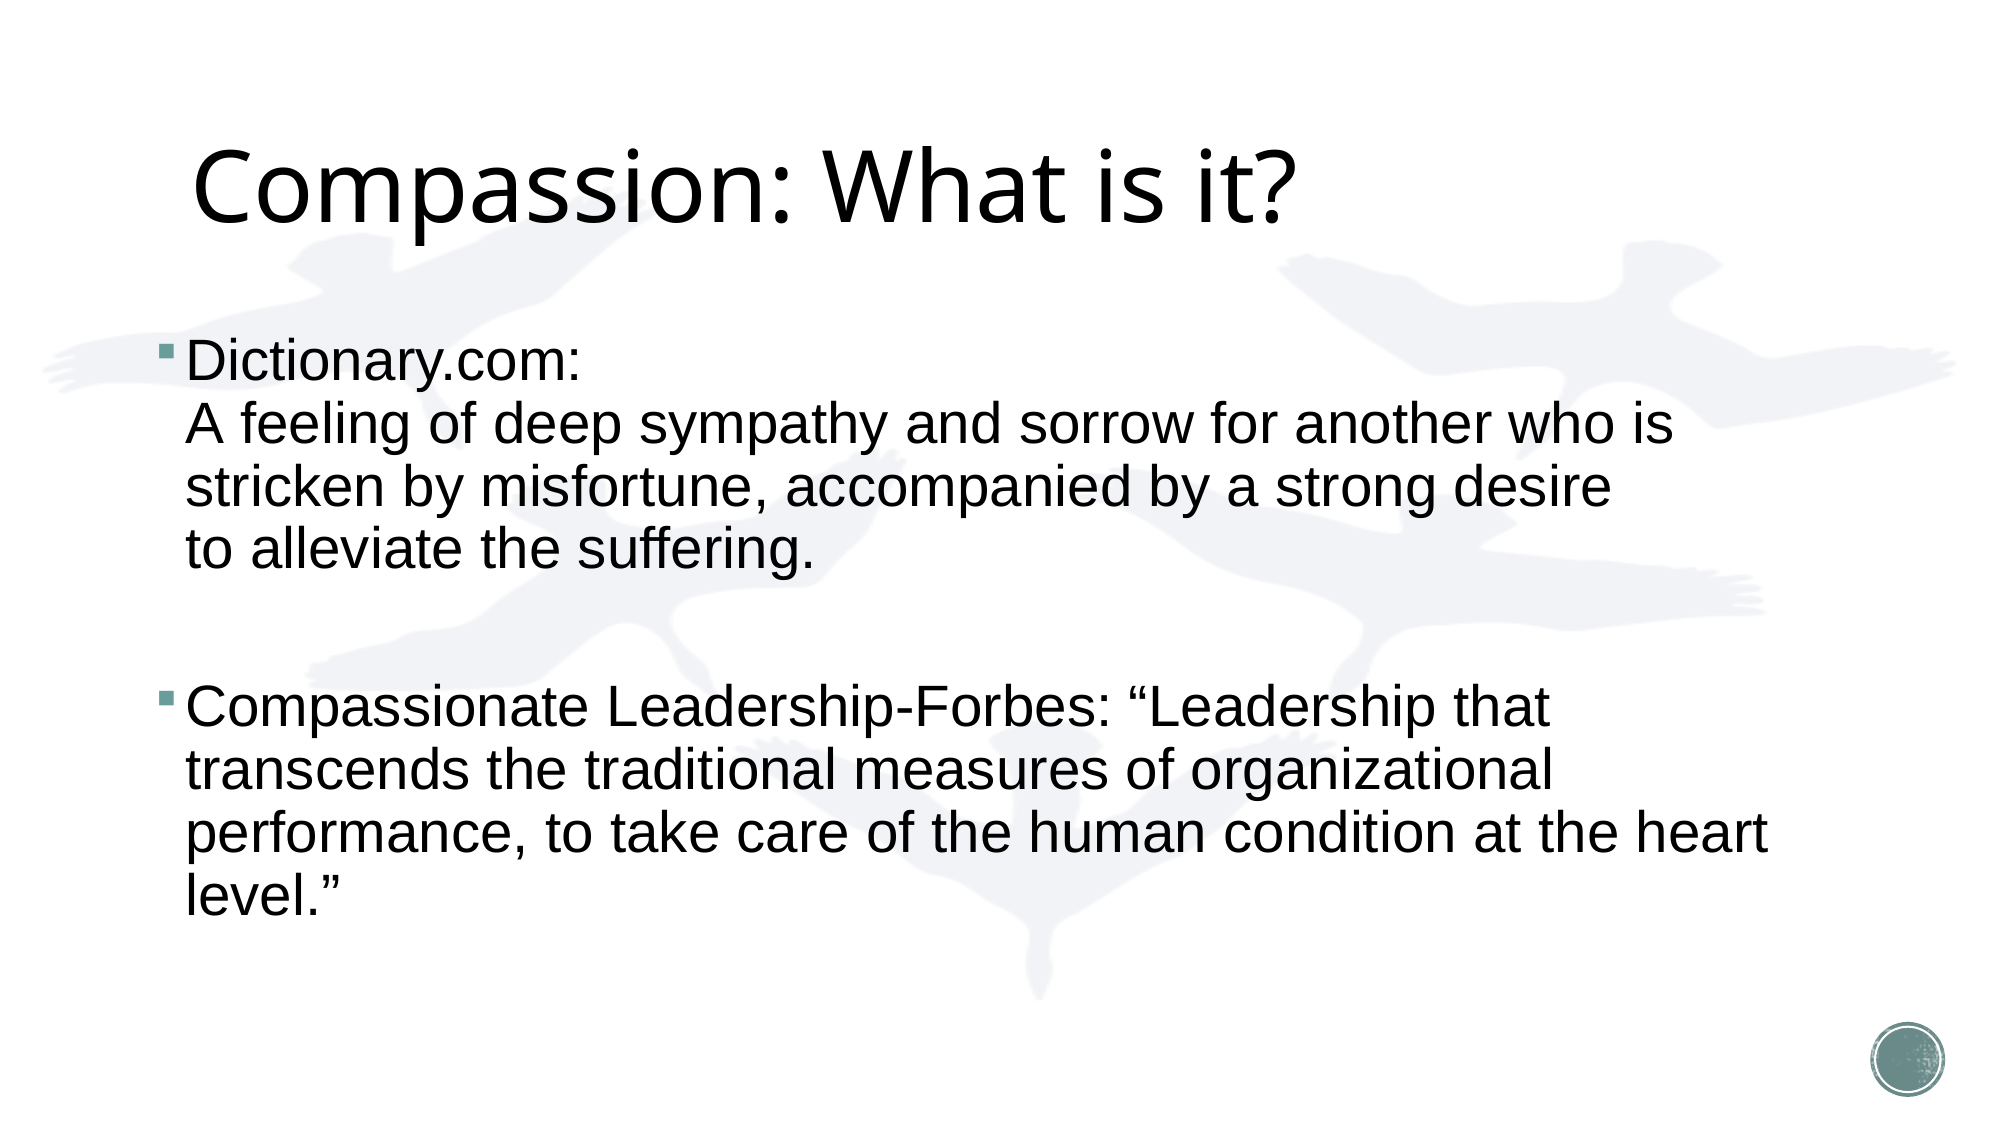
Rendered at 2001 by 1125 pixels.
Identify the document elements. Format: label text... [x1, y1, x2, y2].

title Compassion: What is it? [175, 58, 1826, 323]
list Dictionary.com: A feeling of deep sympathy and sorrow for another who is stricken by misfortune, accompanied by a strong desire to alleviate the suffering. Compassionate Leadership-Forbes: “Leadership that transcends the traditional measures of organizational performance, to take care of the human condition at the heart level.” [140, 322, 1798, 987]
